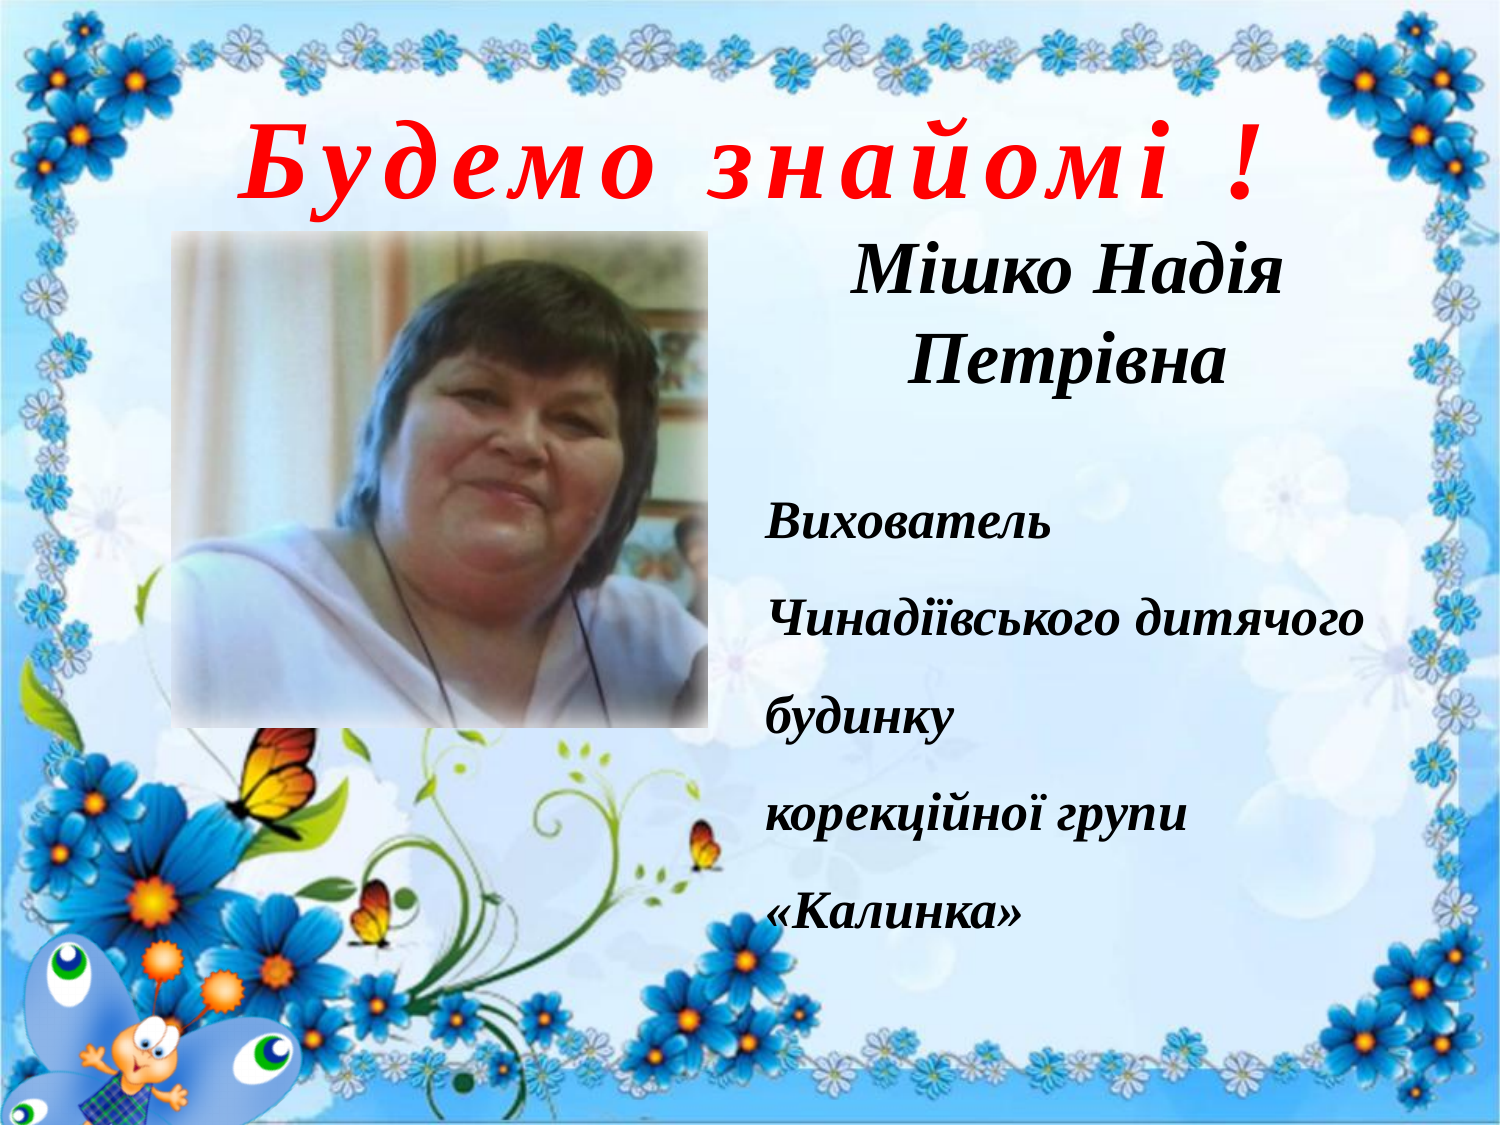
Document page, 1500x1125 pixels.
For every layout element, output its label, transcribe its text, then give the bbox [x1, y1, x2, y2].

title Будемо знайомі ! [89, 82, 1418, 225]
text_box Вихователь Чинадіївського дитячого будинку корекційної групи «Калинка» [750, 444, 1444, 947]
text_box Мішко Надія Петрівна [719, 211, 1418, 407]
picture [0, 0, 1500, 1125]
